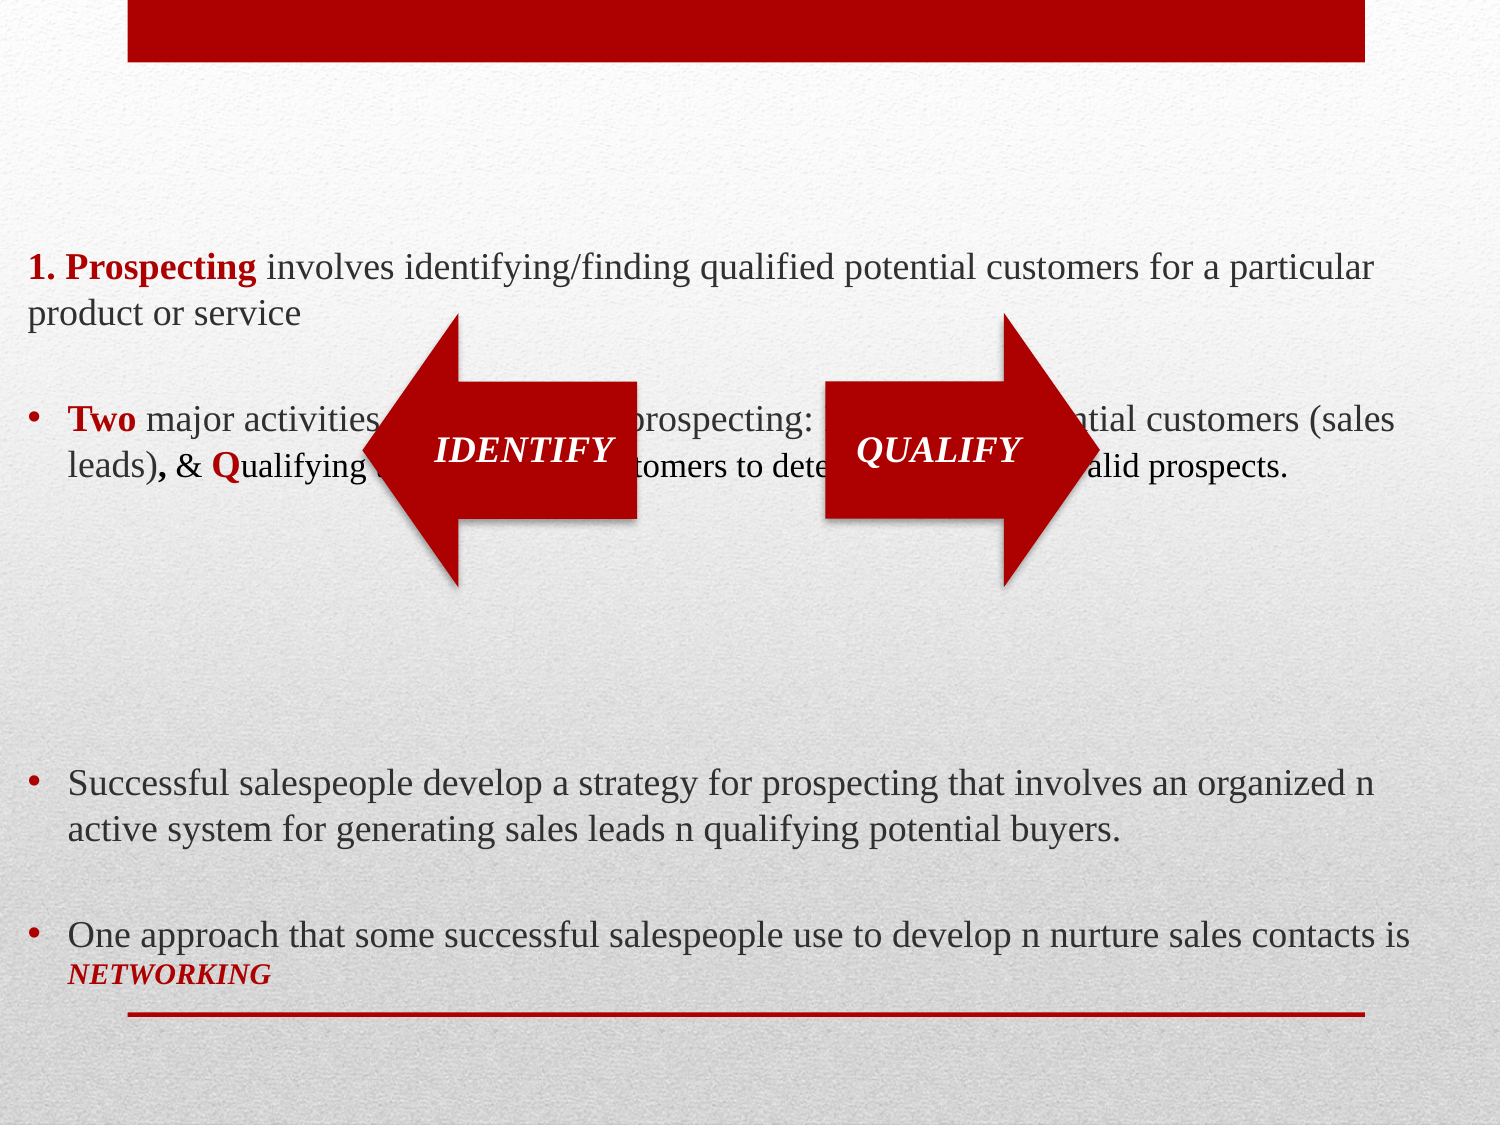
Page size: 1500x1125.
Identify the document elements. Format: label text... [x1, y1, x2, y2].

list 1. Prospecting involves identifying/finding qualified potential customers for a particular product or service Two major activities are involved in prospecting: Identifying potential customers (sales leads), & Qualifying these potential customers to determine if they are valid prospects. Successful salespeople develop a strategy for prospecting that involves an organized n active system for generating sales leads n qualifying potential buyers. One approach that some successful salespeople use to develop n nurture sales contacts is NETWORKING [12, 75, 1475, 1000]
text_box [224, 311, 1226, 589]
